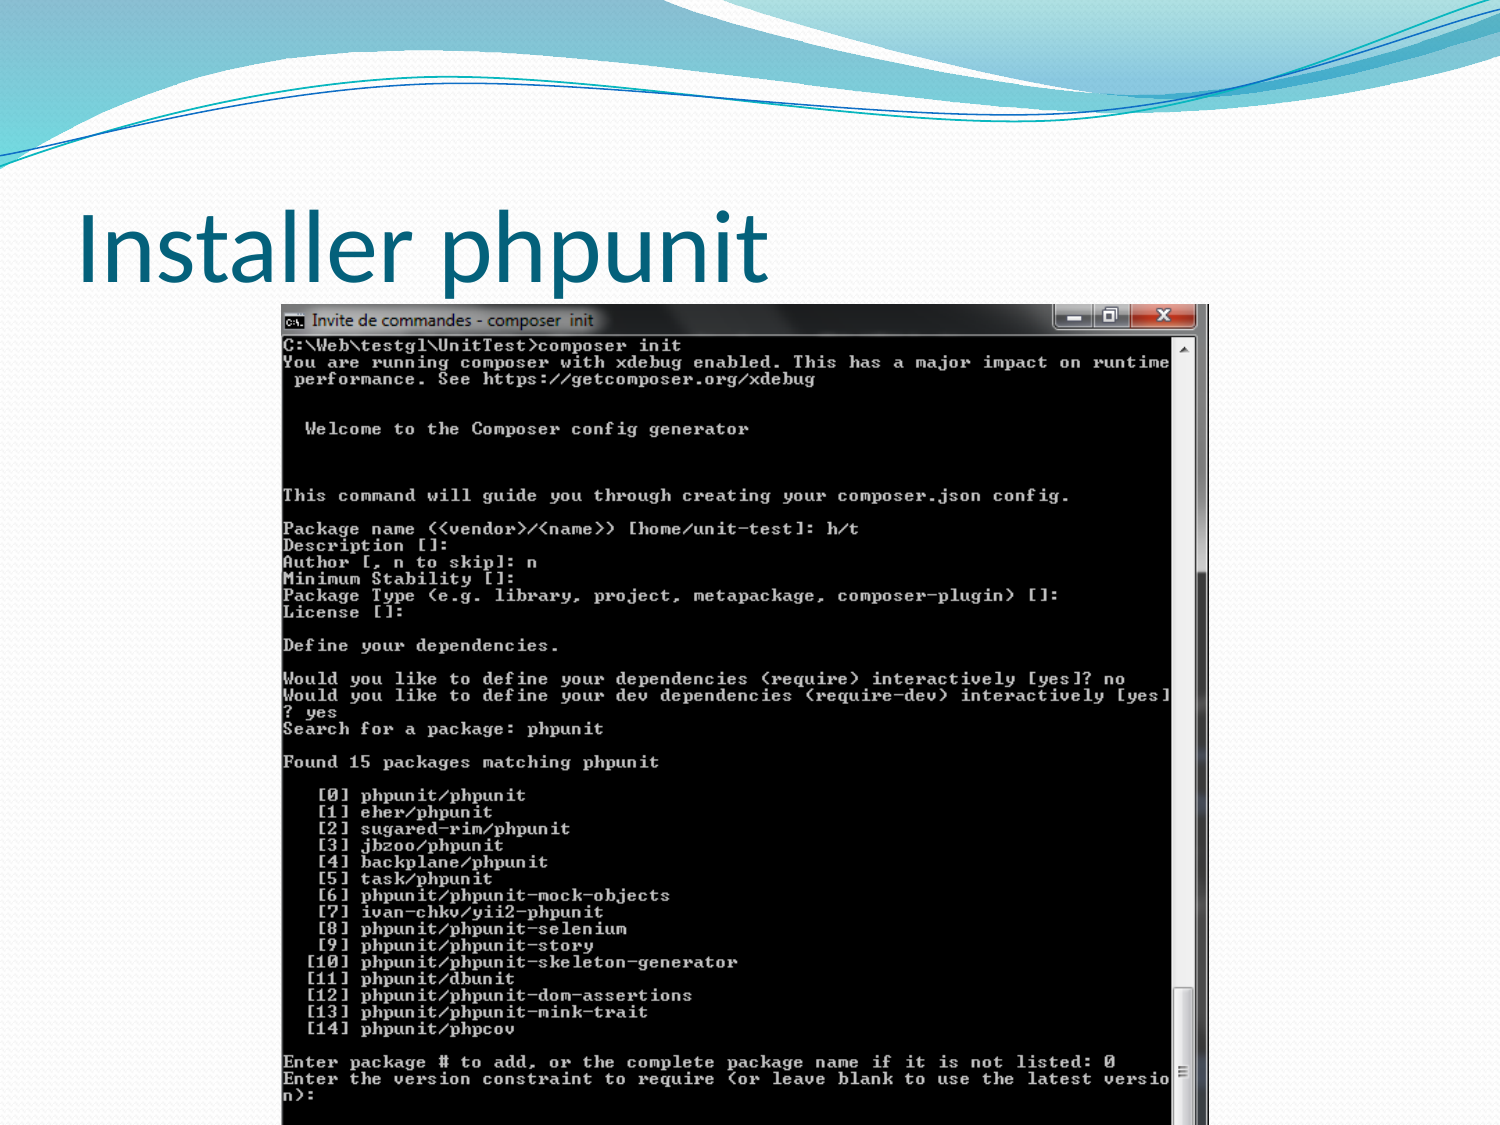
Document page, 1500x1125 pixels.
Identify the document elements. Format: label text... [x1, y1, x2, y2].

picture [280, 304, 1210, 1125]
title Installer phpunit [75, 115, 1425, 303]
